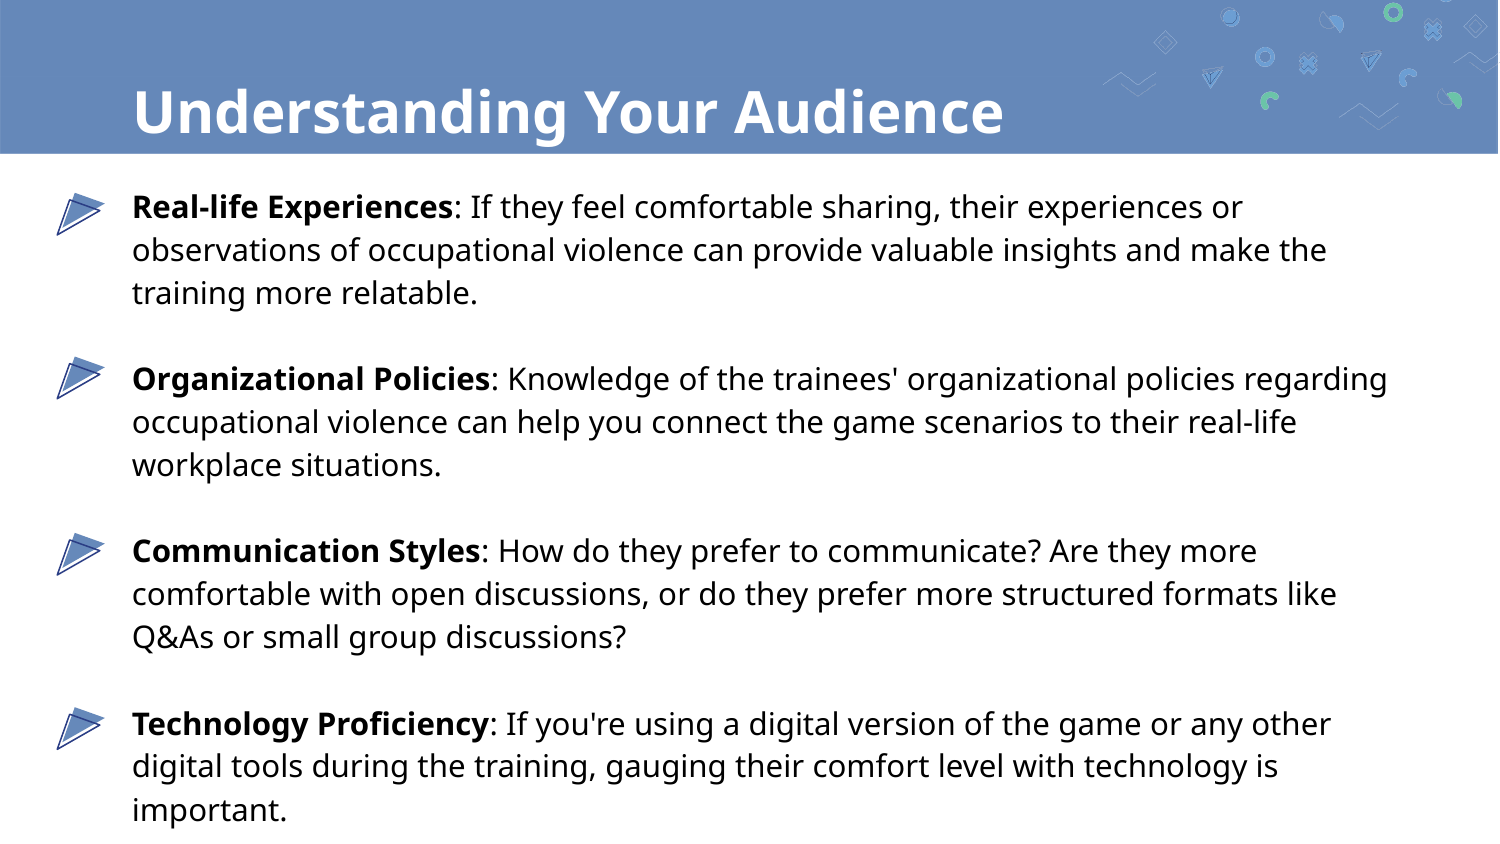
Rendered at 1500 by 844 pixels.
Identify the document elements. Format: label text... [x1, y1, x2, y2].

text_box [56, 192, 106, 246]
text_box Real-life Experiences: If they feel comfortable sharing, their experiences or observations of occupational violence can provide valuable insights and make the training more relatable. Organizational Policies: Knowledge of the trainees' organizational policies regarding occupational violence can help you connect the game scenarios to their real-life workplace situations. Communication Styles: How do they prefer to communicate? Are they more comfortable with open discussions, or do they prefer more structured formats like Q&As or small group discussions? Technology Proficiency: If you're using a digital version of the game or any other digital tools during the training, gauging their comfort level with technology is important. [95, 166, 1430, 843]
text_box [56, 532, 106, 586]
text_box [56, 356, 106, 410]
picture [0, 0, 1500, 155]
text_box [56, 706, 106, 761]
